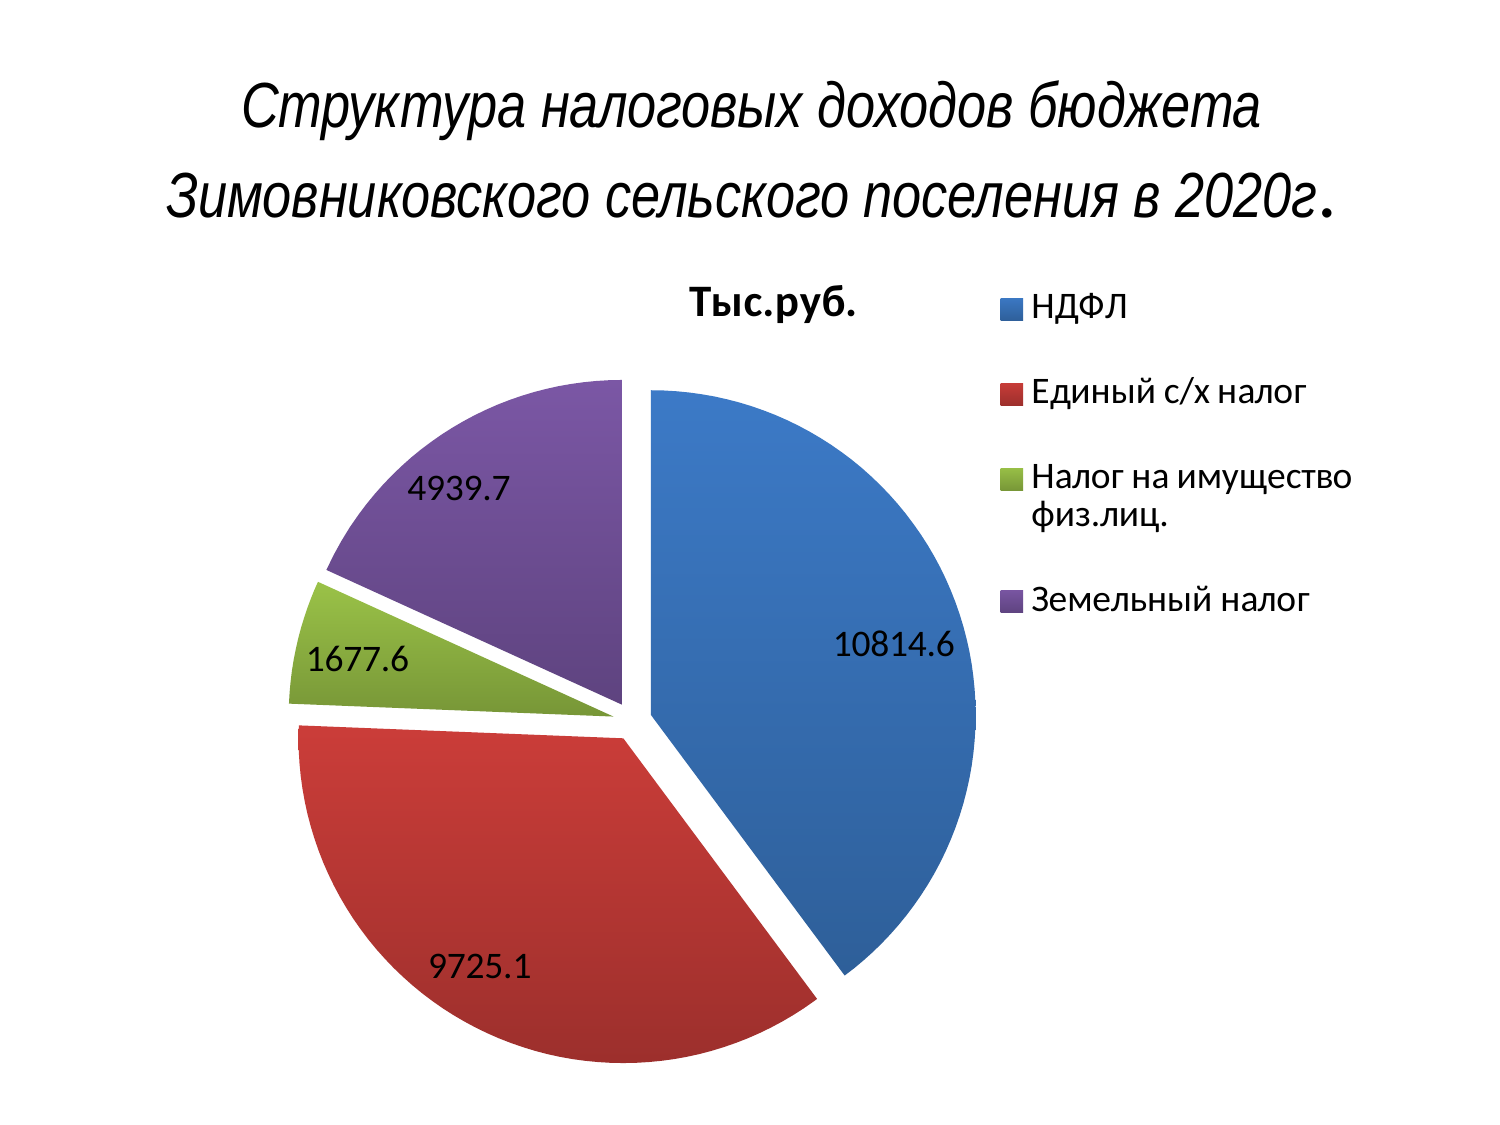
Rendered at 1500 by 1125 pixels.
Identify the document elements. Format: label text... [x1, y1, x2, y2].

title Структура налоговых доходов бюджета Зимовниковского сельского поселения в 2020г. [76, 54, 1427, 243]
chart [88, 243, 1459, 1083]
